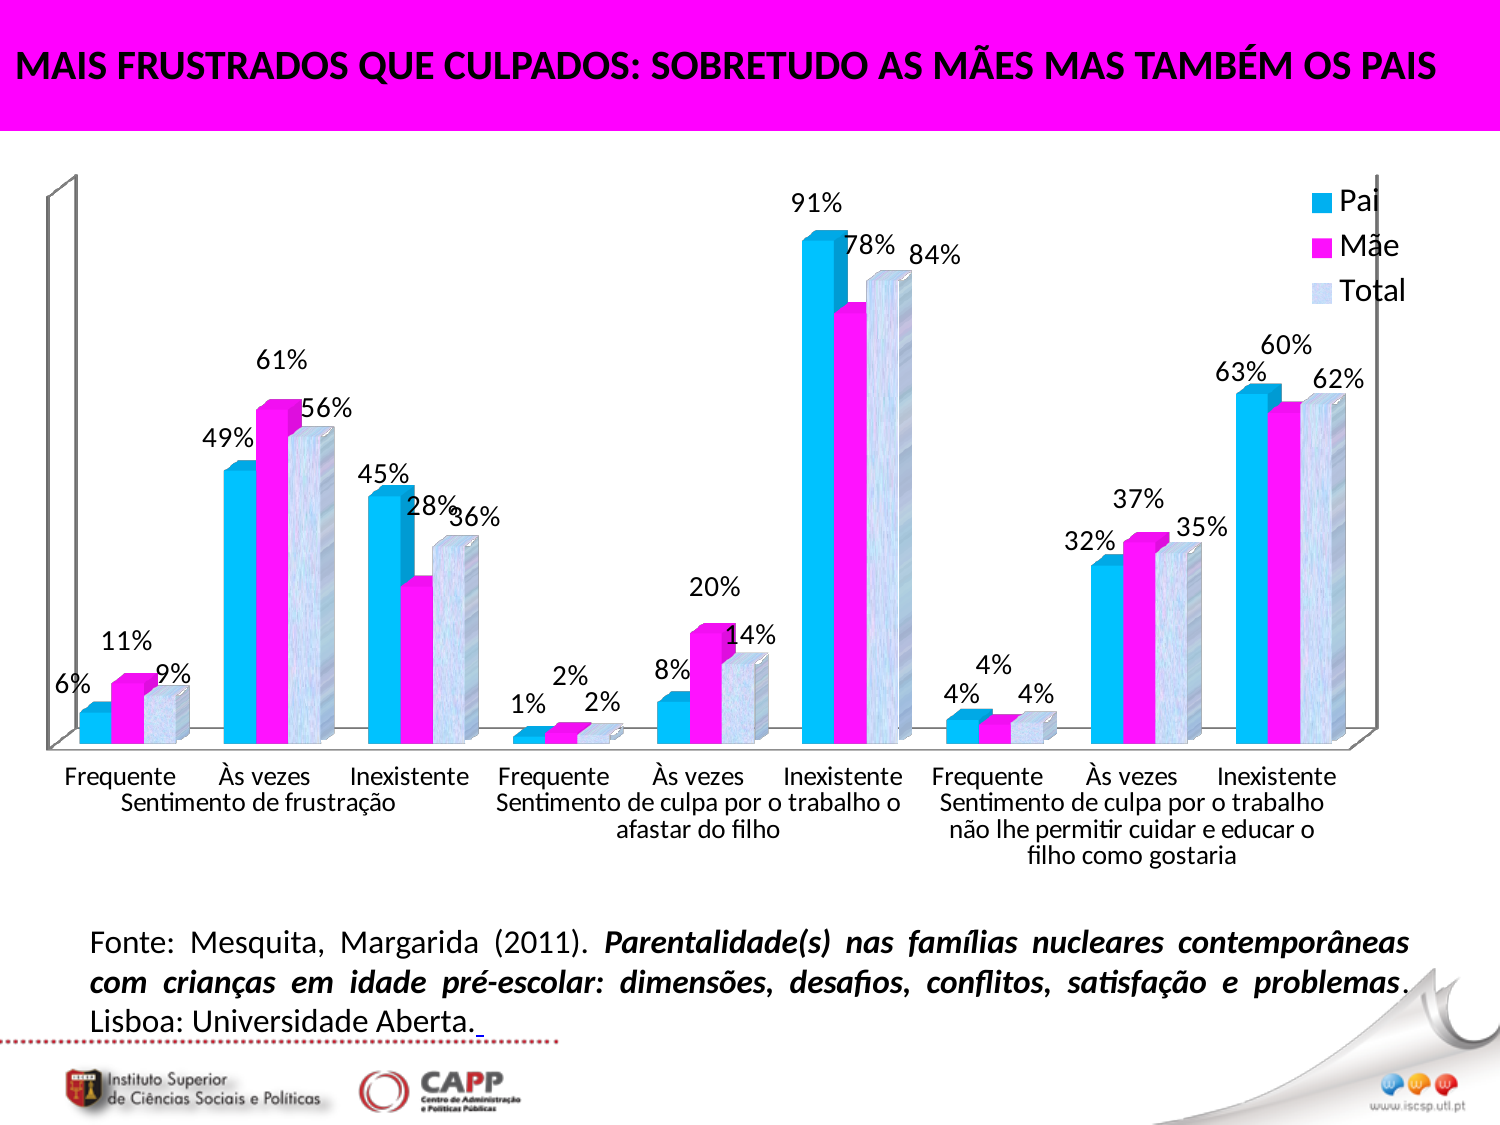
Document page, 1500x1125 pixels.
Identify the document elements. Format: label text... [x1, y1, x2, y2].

picture [0, 968, 1500, 1125]
text_box Fonte: Mesquita, Margarida (2011). Parentalidade(s) nas famílias nucleares contemporâneas com crianças em idade pré-escolar: dimensões, desafios, conflitos, satisfação e problemas. Lisboa: Universidade Aberta. [74, 920, 1425, 967]
text_box MAIS FRUSTRADOS QUE CULPADOS: SOBRETUDO AS MÃES MAS TAMBÉM OS PAIS [0, 0, 1500, 127]
chart [24, 162, 1426, 913]
